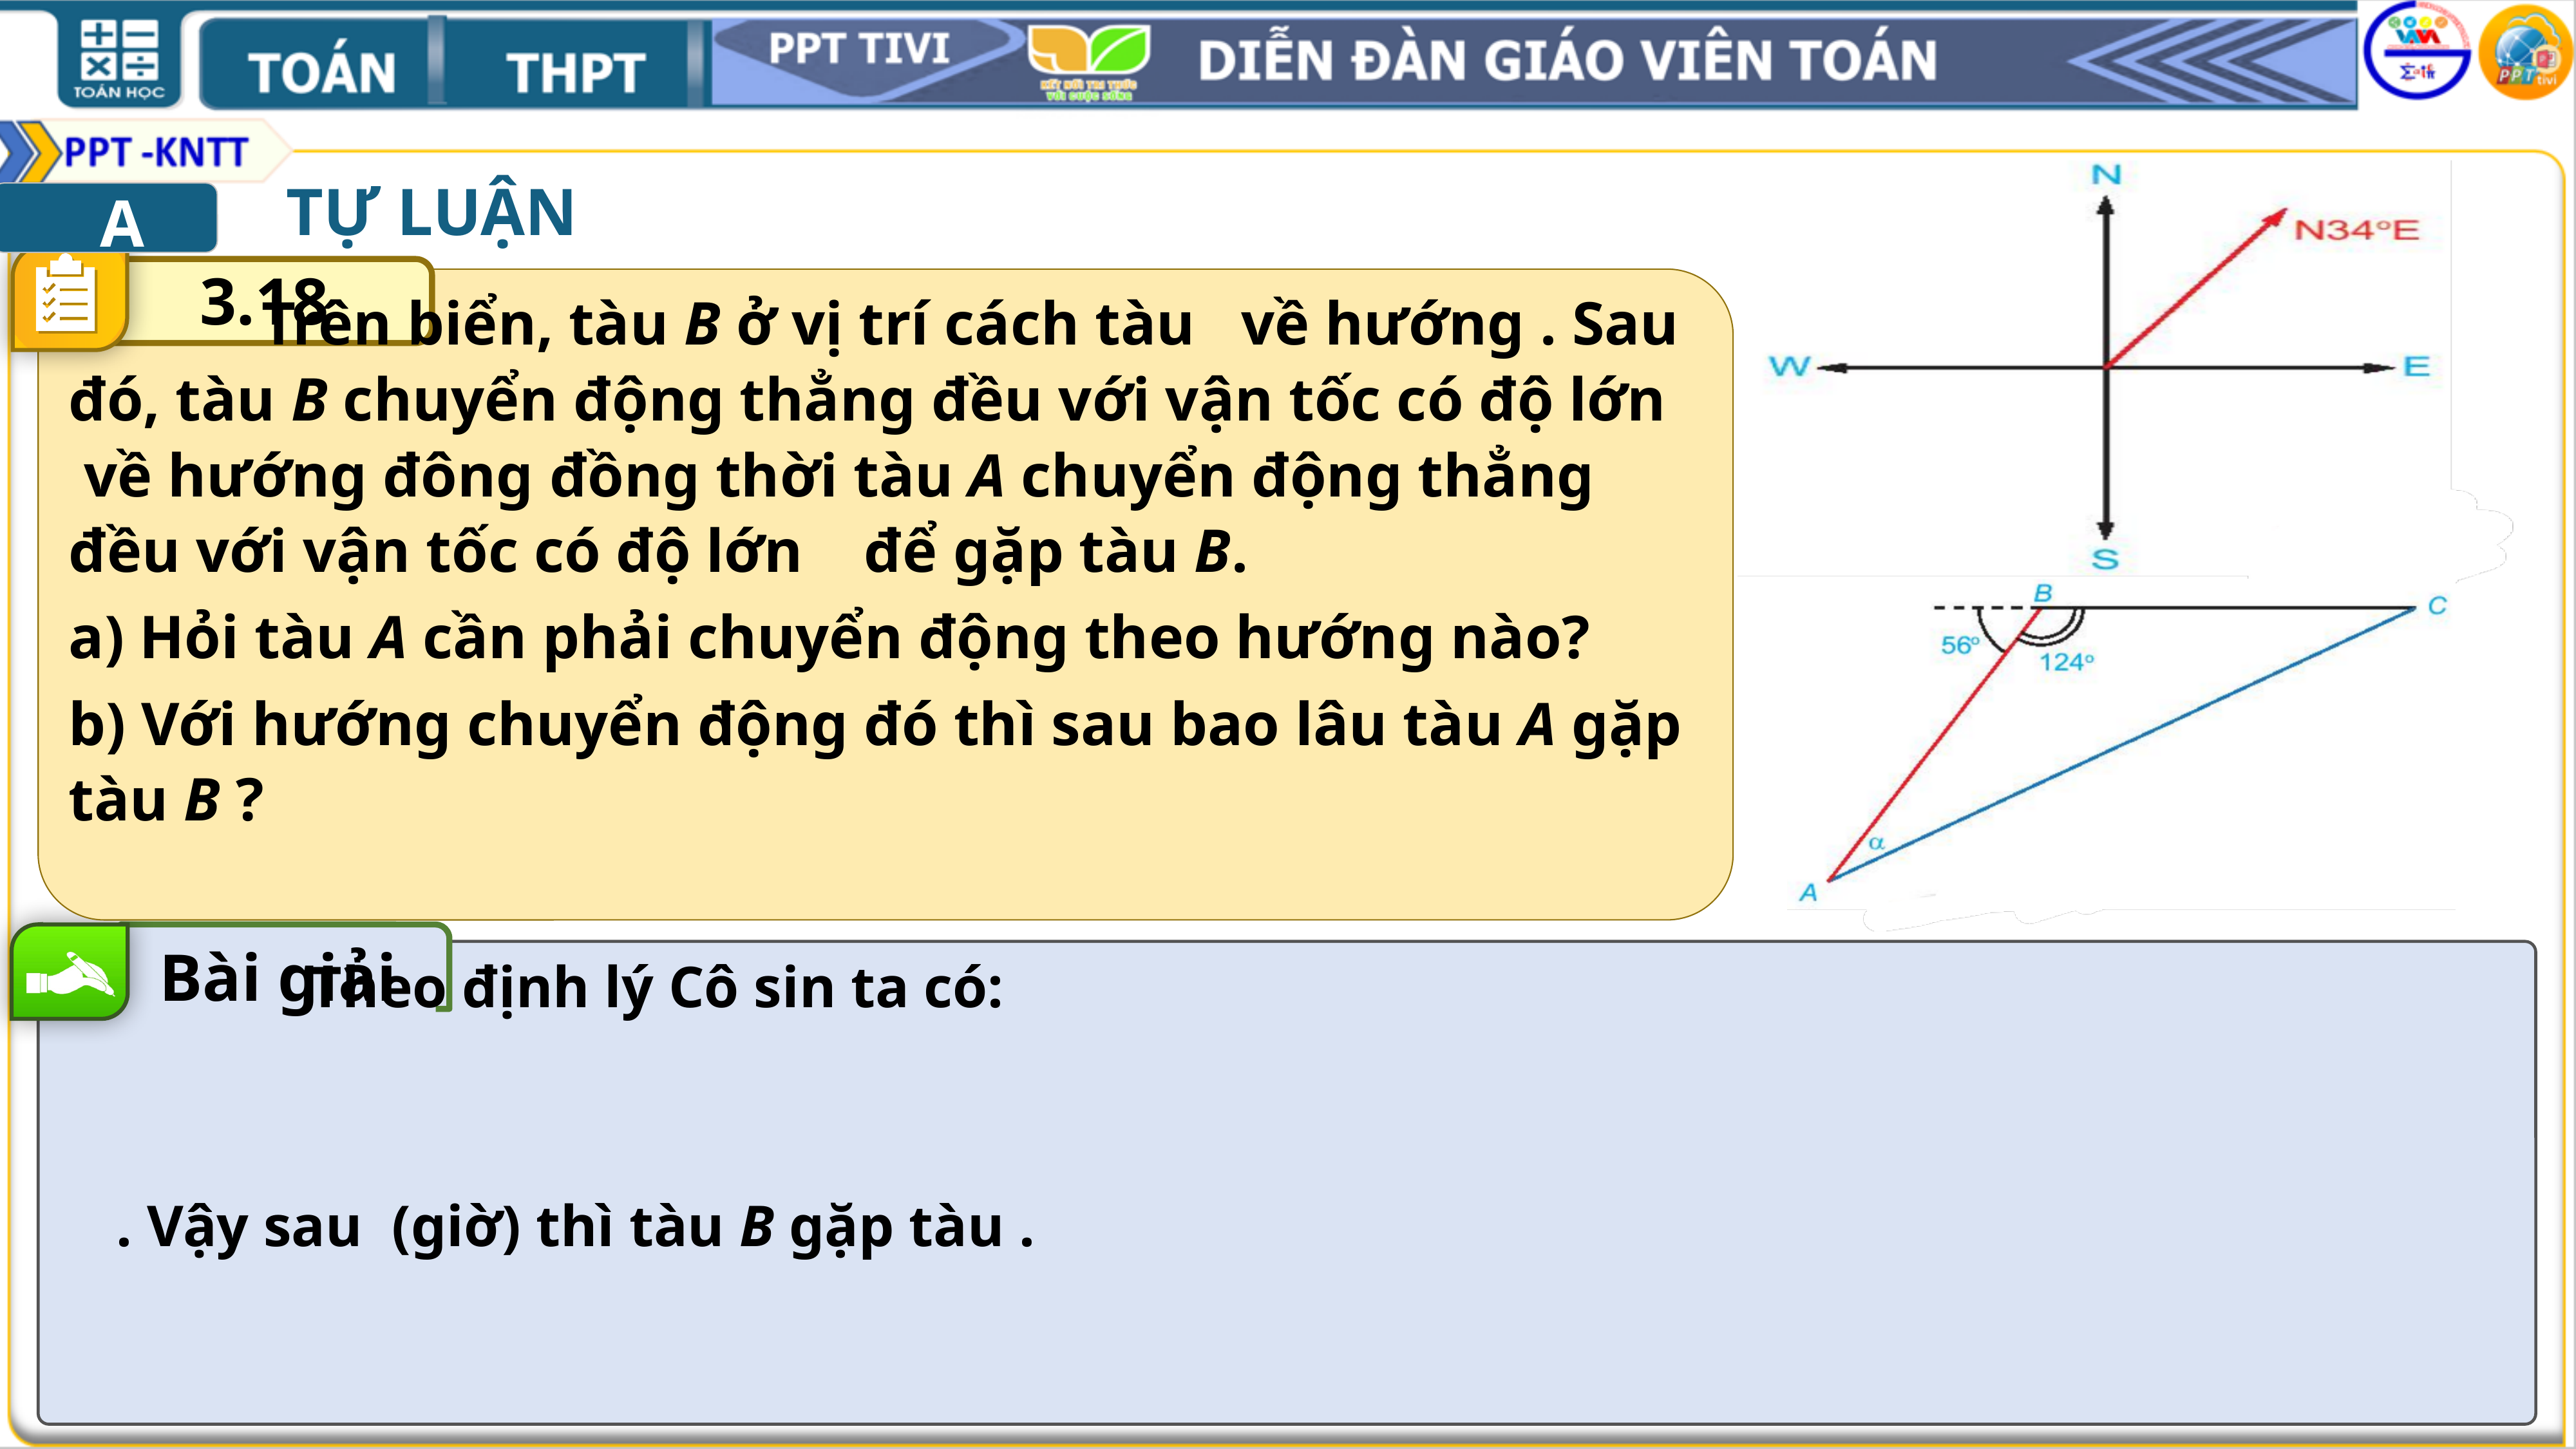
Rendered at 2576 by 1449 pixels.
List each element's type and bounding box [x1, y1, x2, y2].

text_box [12, 924, 2536, 1425]
picture [0, 0, 2576, 1449]
text_box [0, 166, 1738, 258]
text_box [12, 258, 1734, 920]
